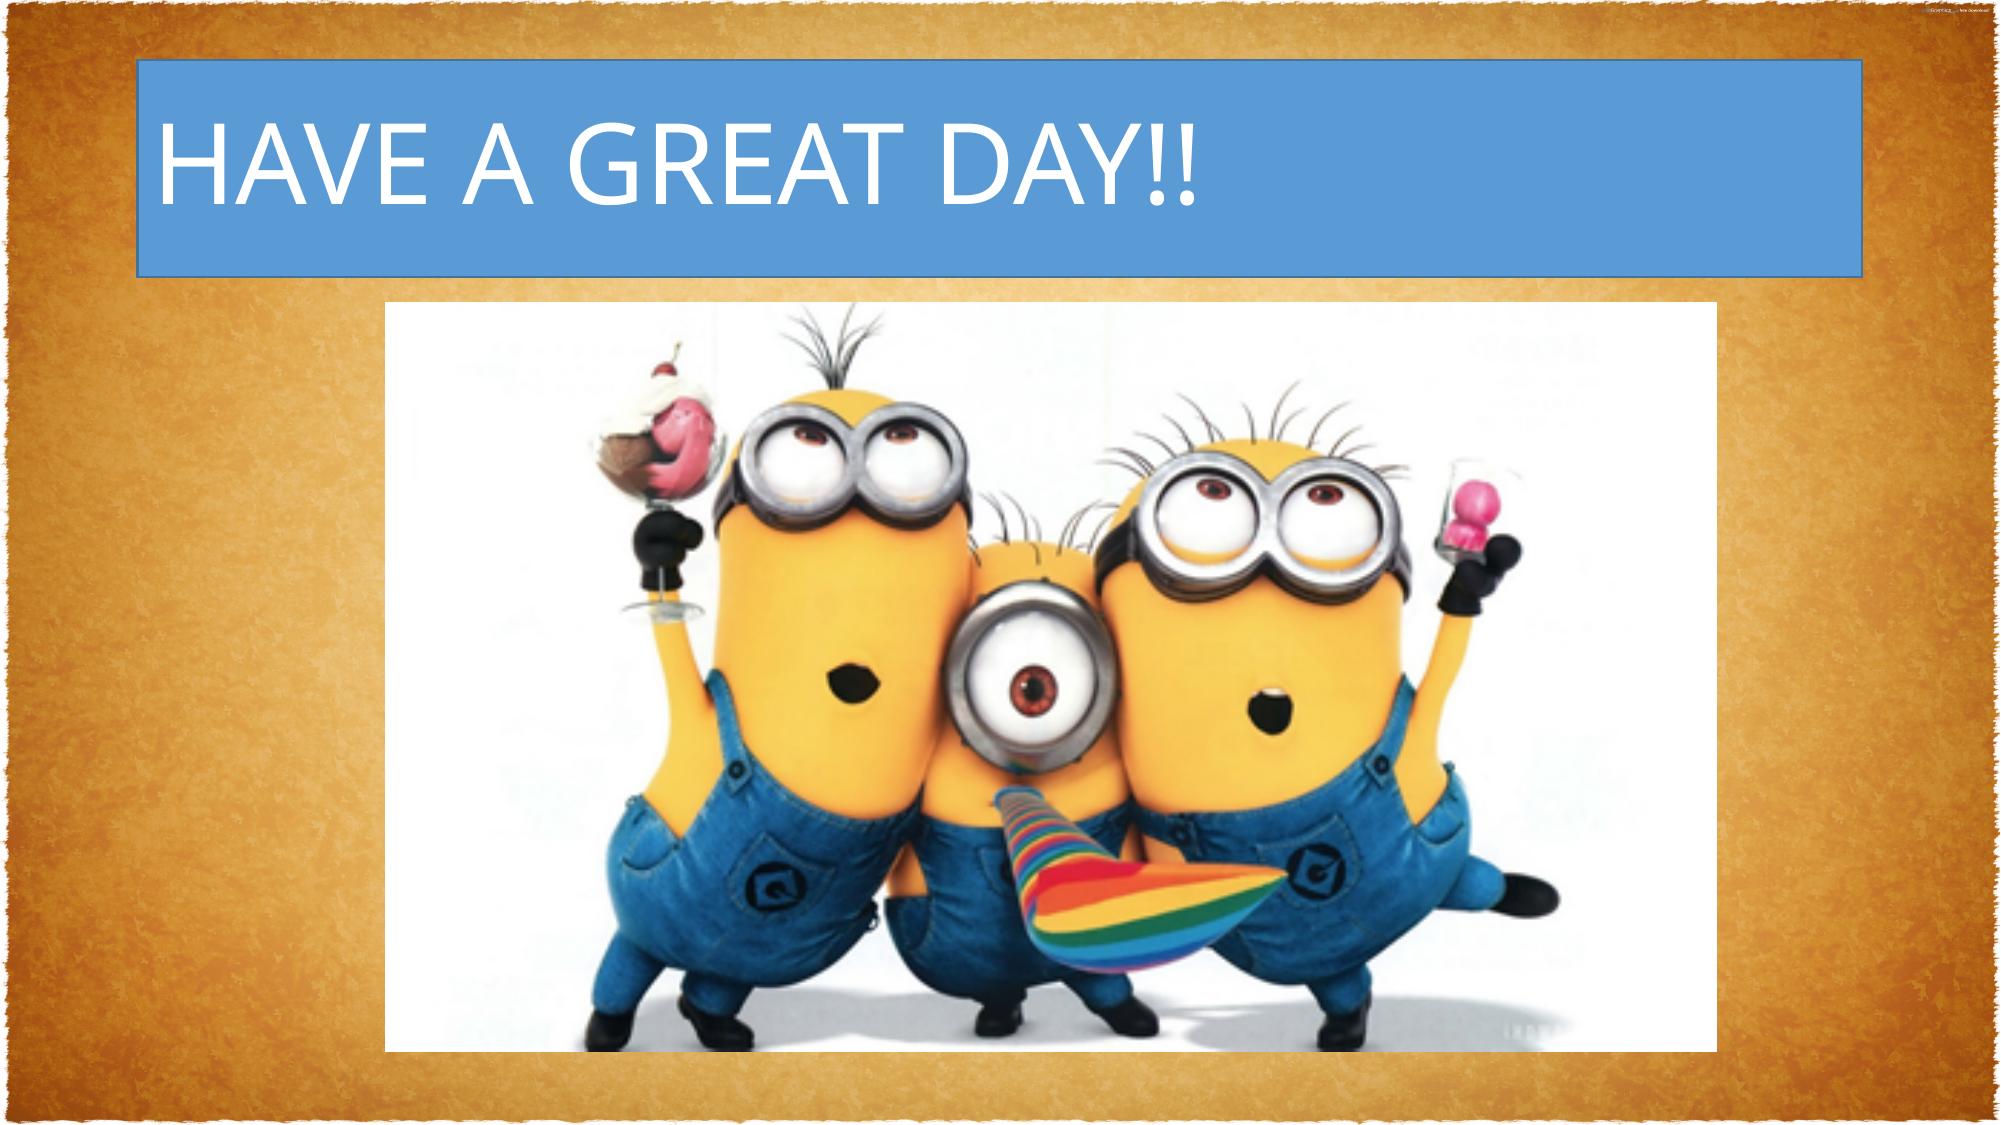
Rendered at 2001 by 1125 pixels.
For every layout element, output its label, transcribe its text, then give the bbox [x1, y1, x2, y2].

picture [0, 0, 2001, 1125]
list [385, 302, 1717, 1052]
title HAVE A GREAT DAY!! [136, 59, 1863, 278]
